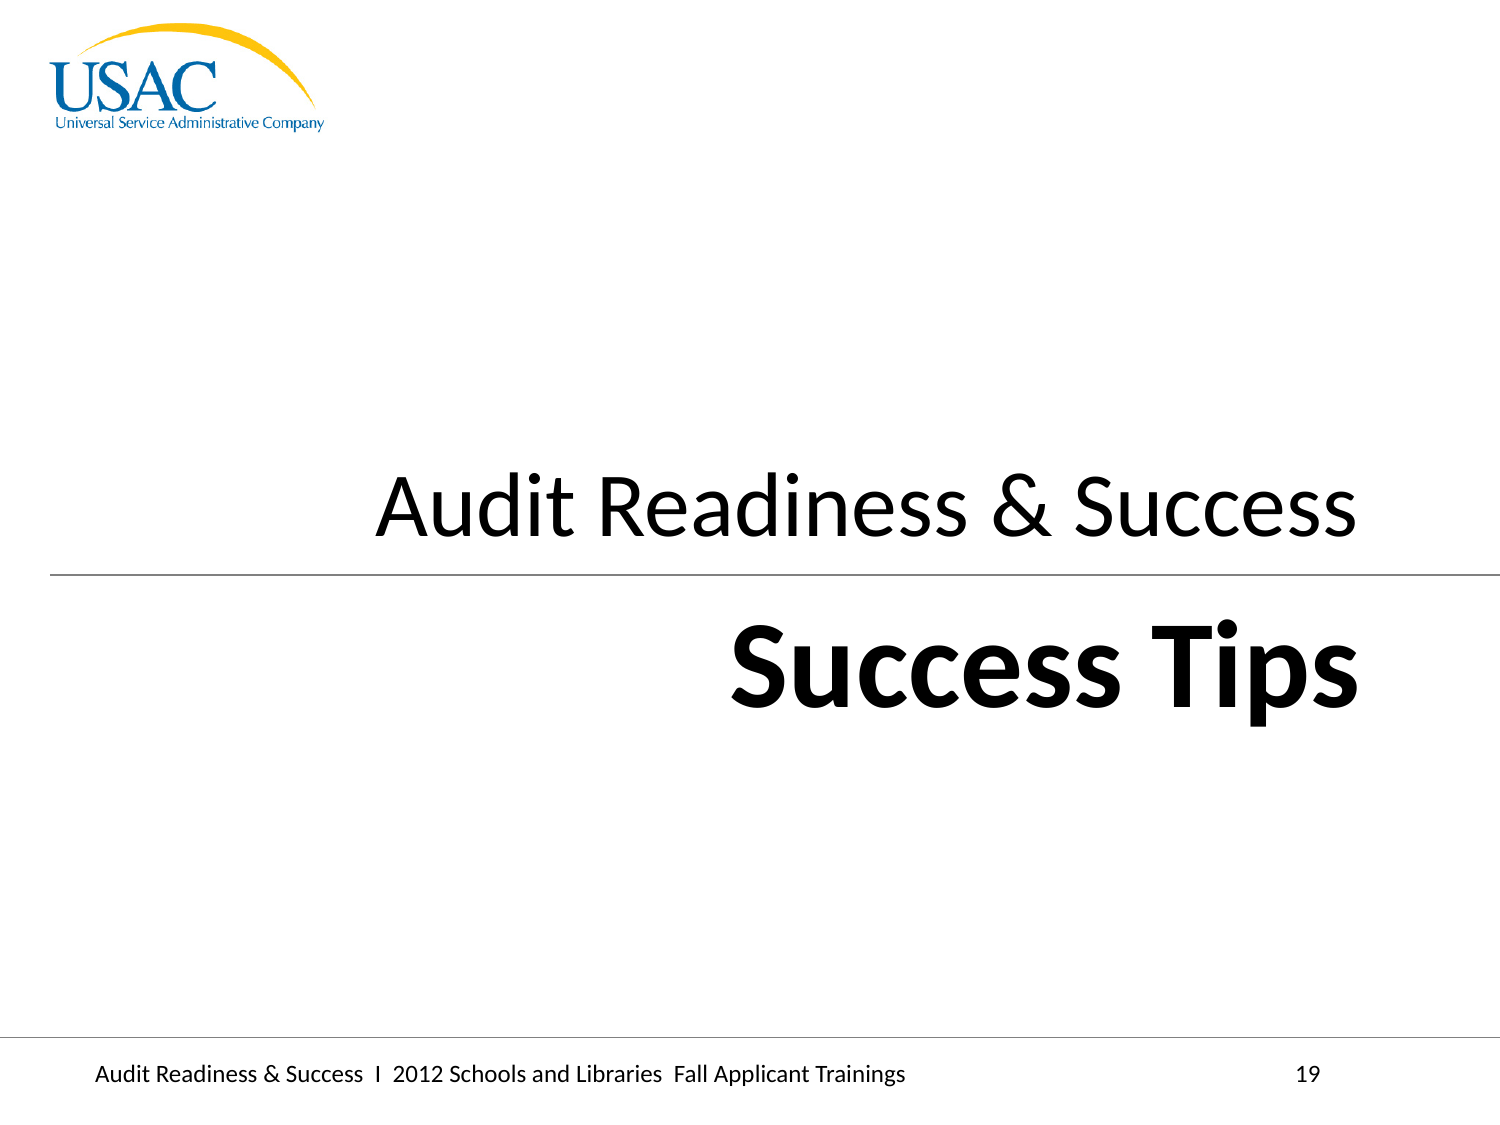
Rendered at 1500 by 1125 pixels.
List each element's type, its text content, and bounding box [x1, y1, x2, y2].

list Success Tips [99, 575, 1375, 713]
picture [24, 0, 350, 157]
list Audit Readiness & Success [99, 437, 1375, 575]
